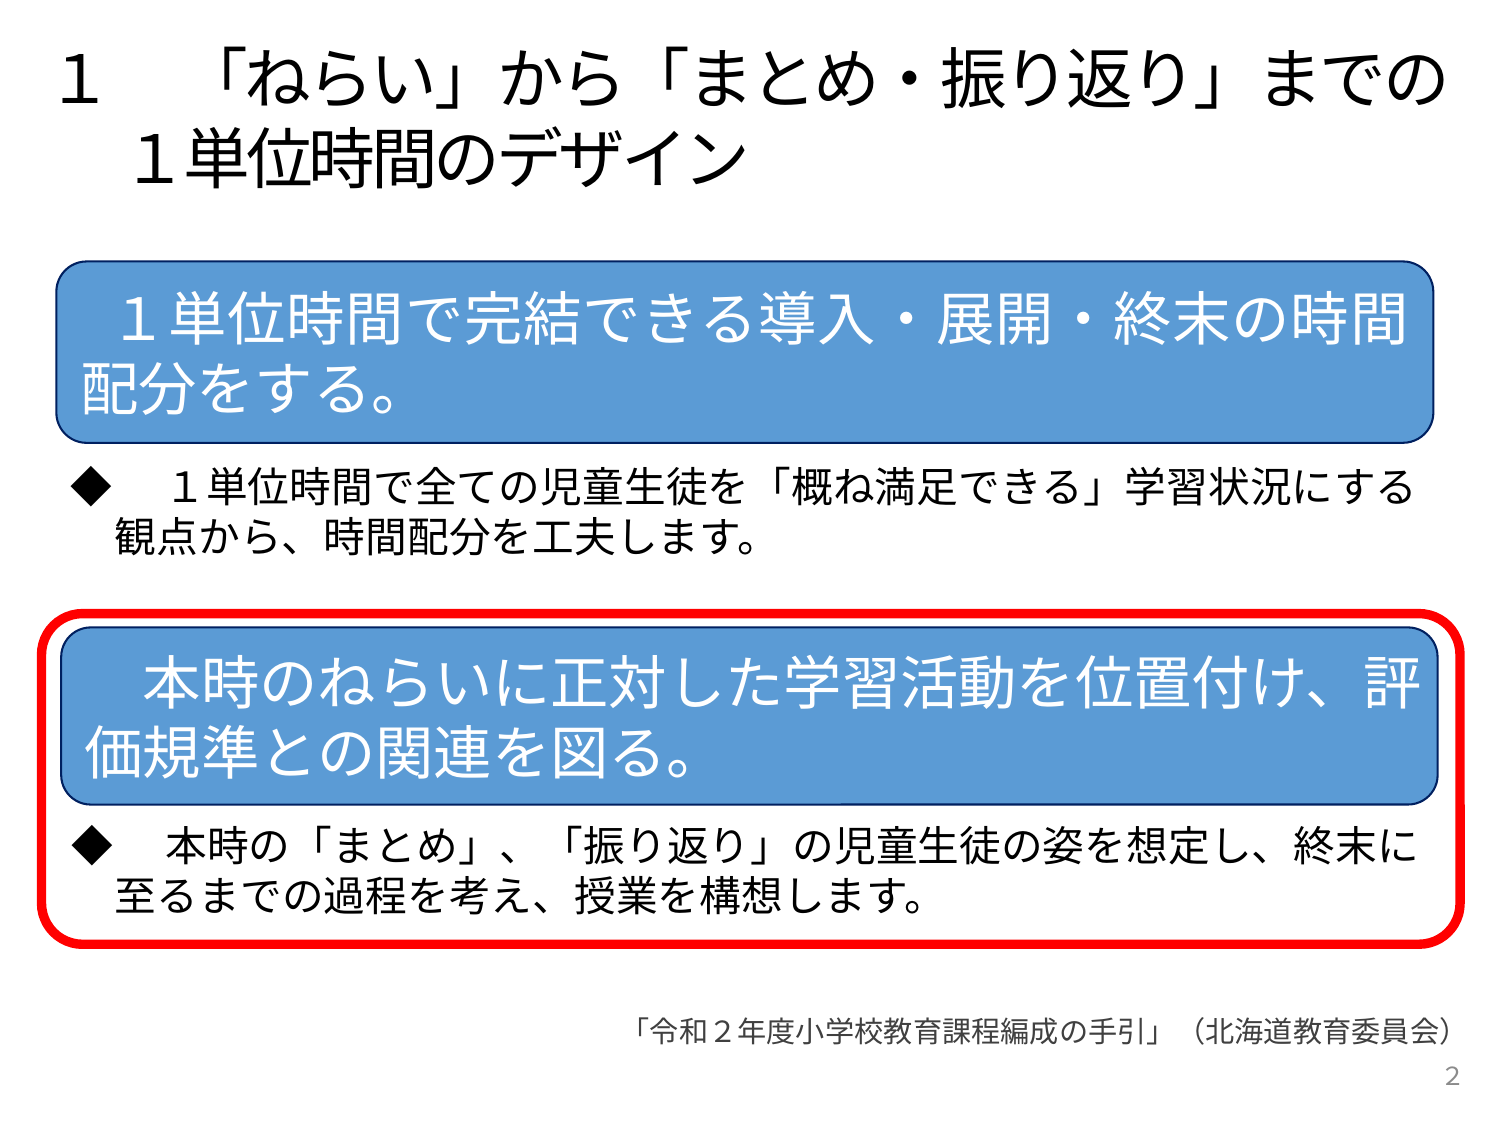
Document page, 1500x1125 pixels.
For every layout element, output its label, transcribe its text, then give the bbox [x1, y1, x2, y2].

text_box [41, 613, 1461, 949]
slide_number ２ [1142, 1045, 1480, 1106]
text_box １ 「ねらい」から「まとめ・振り返り」までの１単位時間のデザイン [29, 29, 1460, 218]
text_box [55, 261, 1434, 570]
text_box 「令和２年度小学校教育課程編成の手引」（北海道教育委員会） [598, 1006, 1500, 1048]
